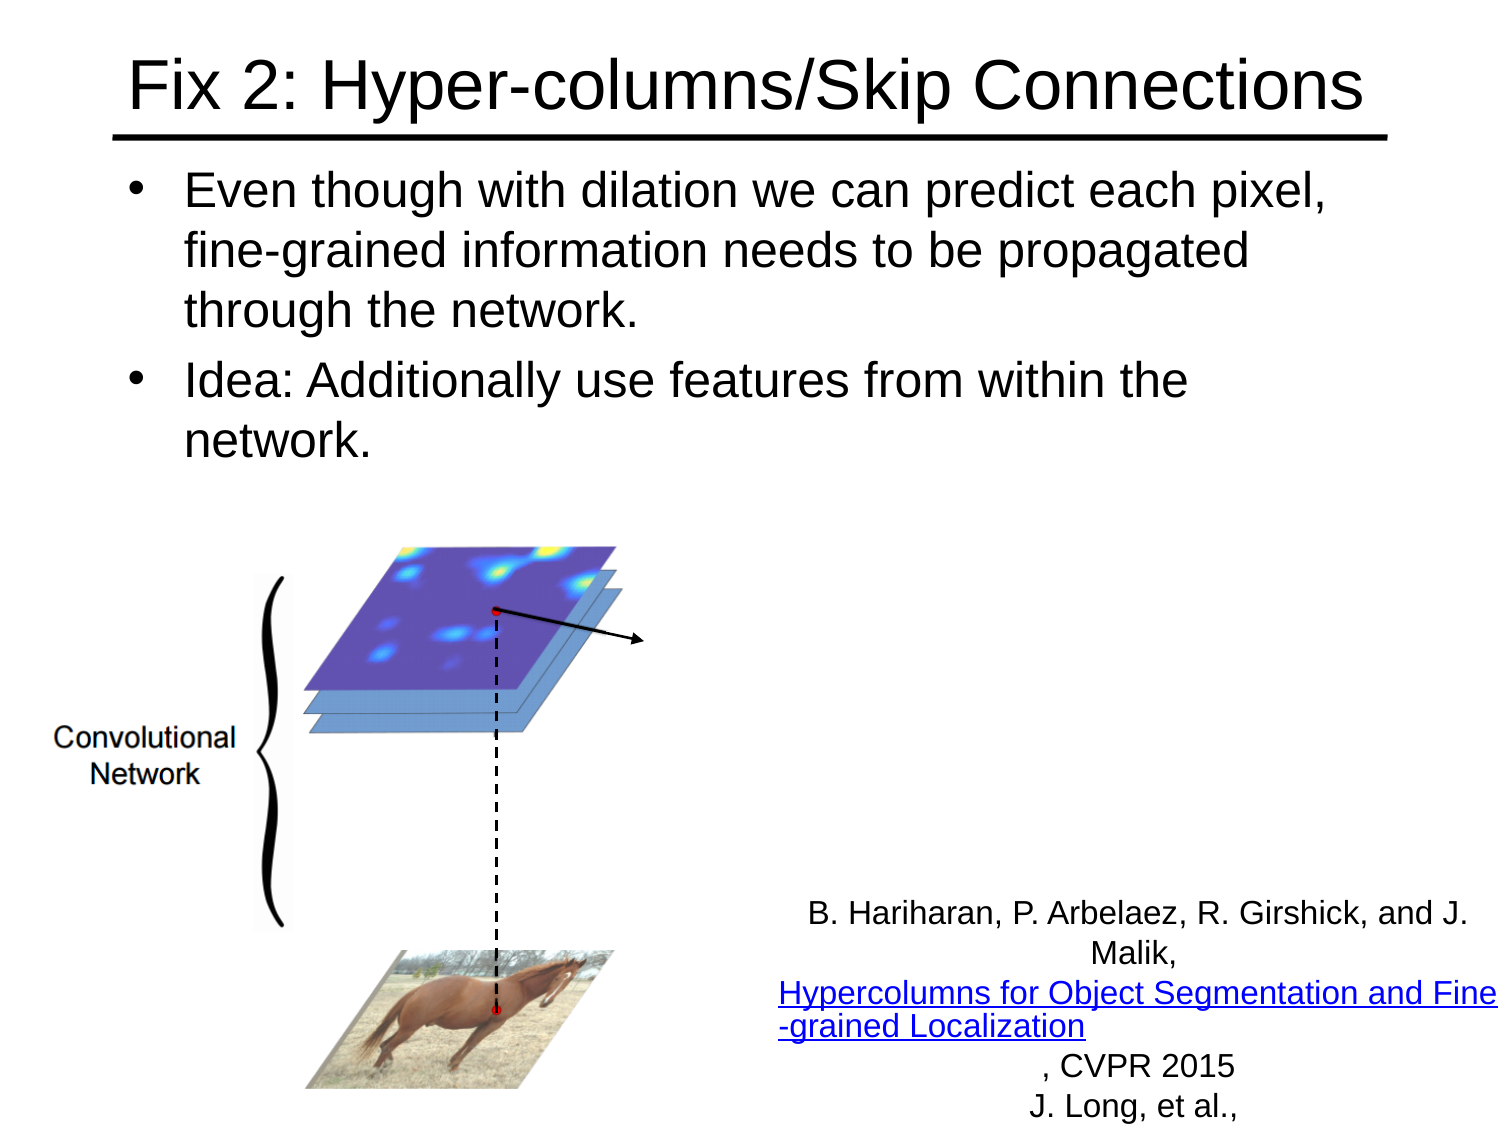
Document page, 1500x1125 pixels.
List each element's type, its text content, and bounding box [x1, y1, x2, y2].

picture [23, 512, 926, 1101]
list Even though with dilation we can predict each pixel, fine-grained information needs to be propagated through the network. Idea: Additionally use features from within the network. [112, 149, 1388, 883]
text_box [500, 587, 637, 663]
title Fix 2: Hyper-columns/Skip Connections [112, 12, 1388, 149]
text_box B. Hariharan, P. Arbelaez, R. Girshick, and J. Malik, Hypercolumns for Object Segmentation and Fine-grained Localization, CVPR 2015 J. Long, et al., Fully Convolutional Networks for Semantic Segmentation, CVPR 2015 [763, 883, 1500, 1125]
